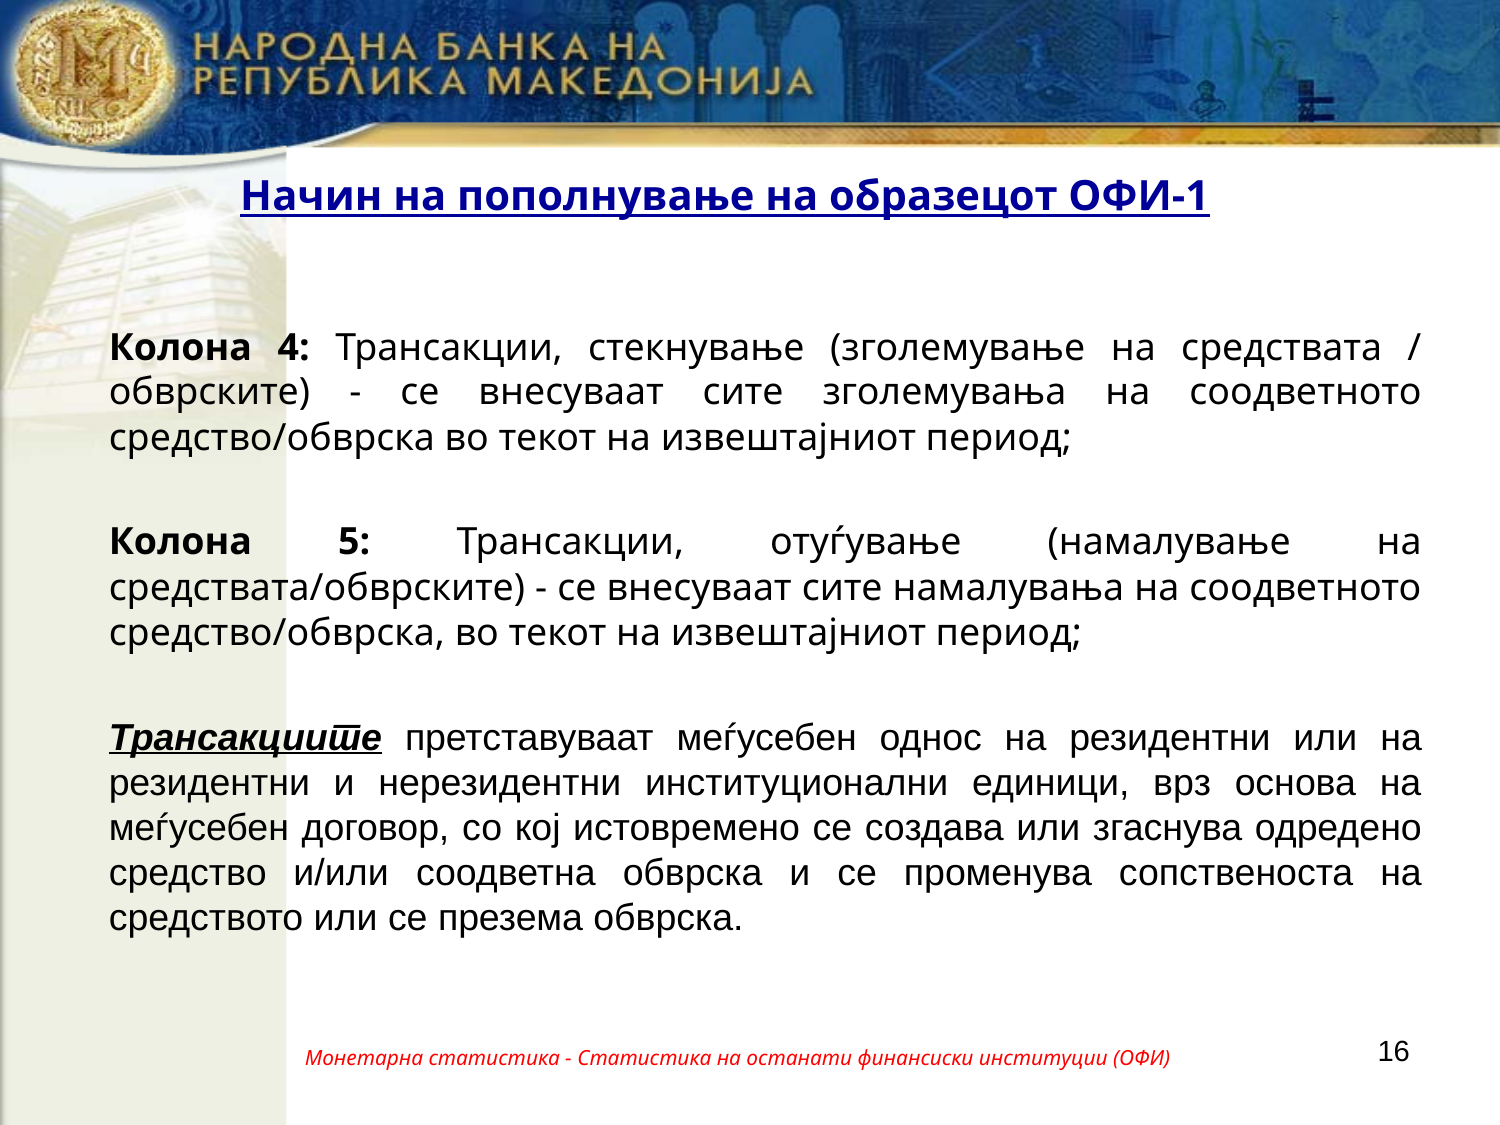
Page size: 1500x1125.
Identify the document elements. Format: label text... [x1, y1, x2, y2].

picture [0, 0, 1500, 1125]
footer Монетарна статистика - Статистика на останати финансиски институции (ОФИ) [112, 1037, 1363, 1078]
list Колона 4: Трансакции, стекнување (зголемување на средствата / обврските) - се внесуваат сите зголемувања на соодветното средство/обврска во текот на извештајниот период; Колона 5: Трансакции, отуѓување (намалување на средствата/обврските) - се внесуваат сите намалувања на соодветното средство/обврска, во текот на извештајниот период; Трансакциите претставуваат меѓусебен однос на резидентни или на резидентни и нерезидентни институционални единици, врз основа на меѓусебен договор, со кој истовремено се создава или згаснува одредено средство и/или соодветна обврска и се променува сопственоста на средството или се презема обврска. [37, 262, 1438, 1013]
slide_number 16 [1074, 1024, 1426, 1103]
title Начин на пополнување на образецот ОФИ-1 [24, 149, 1426, 238]
